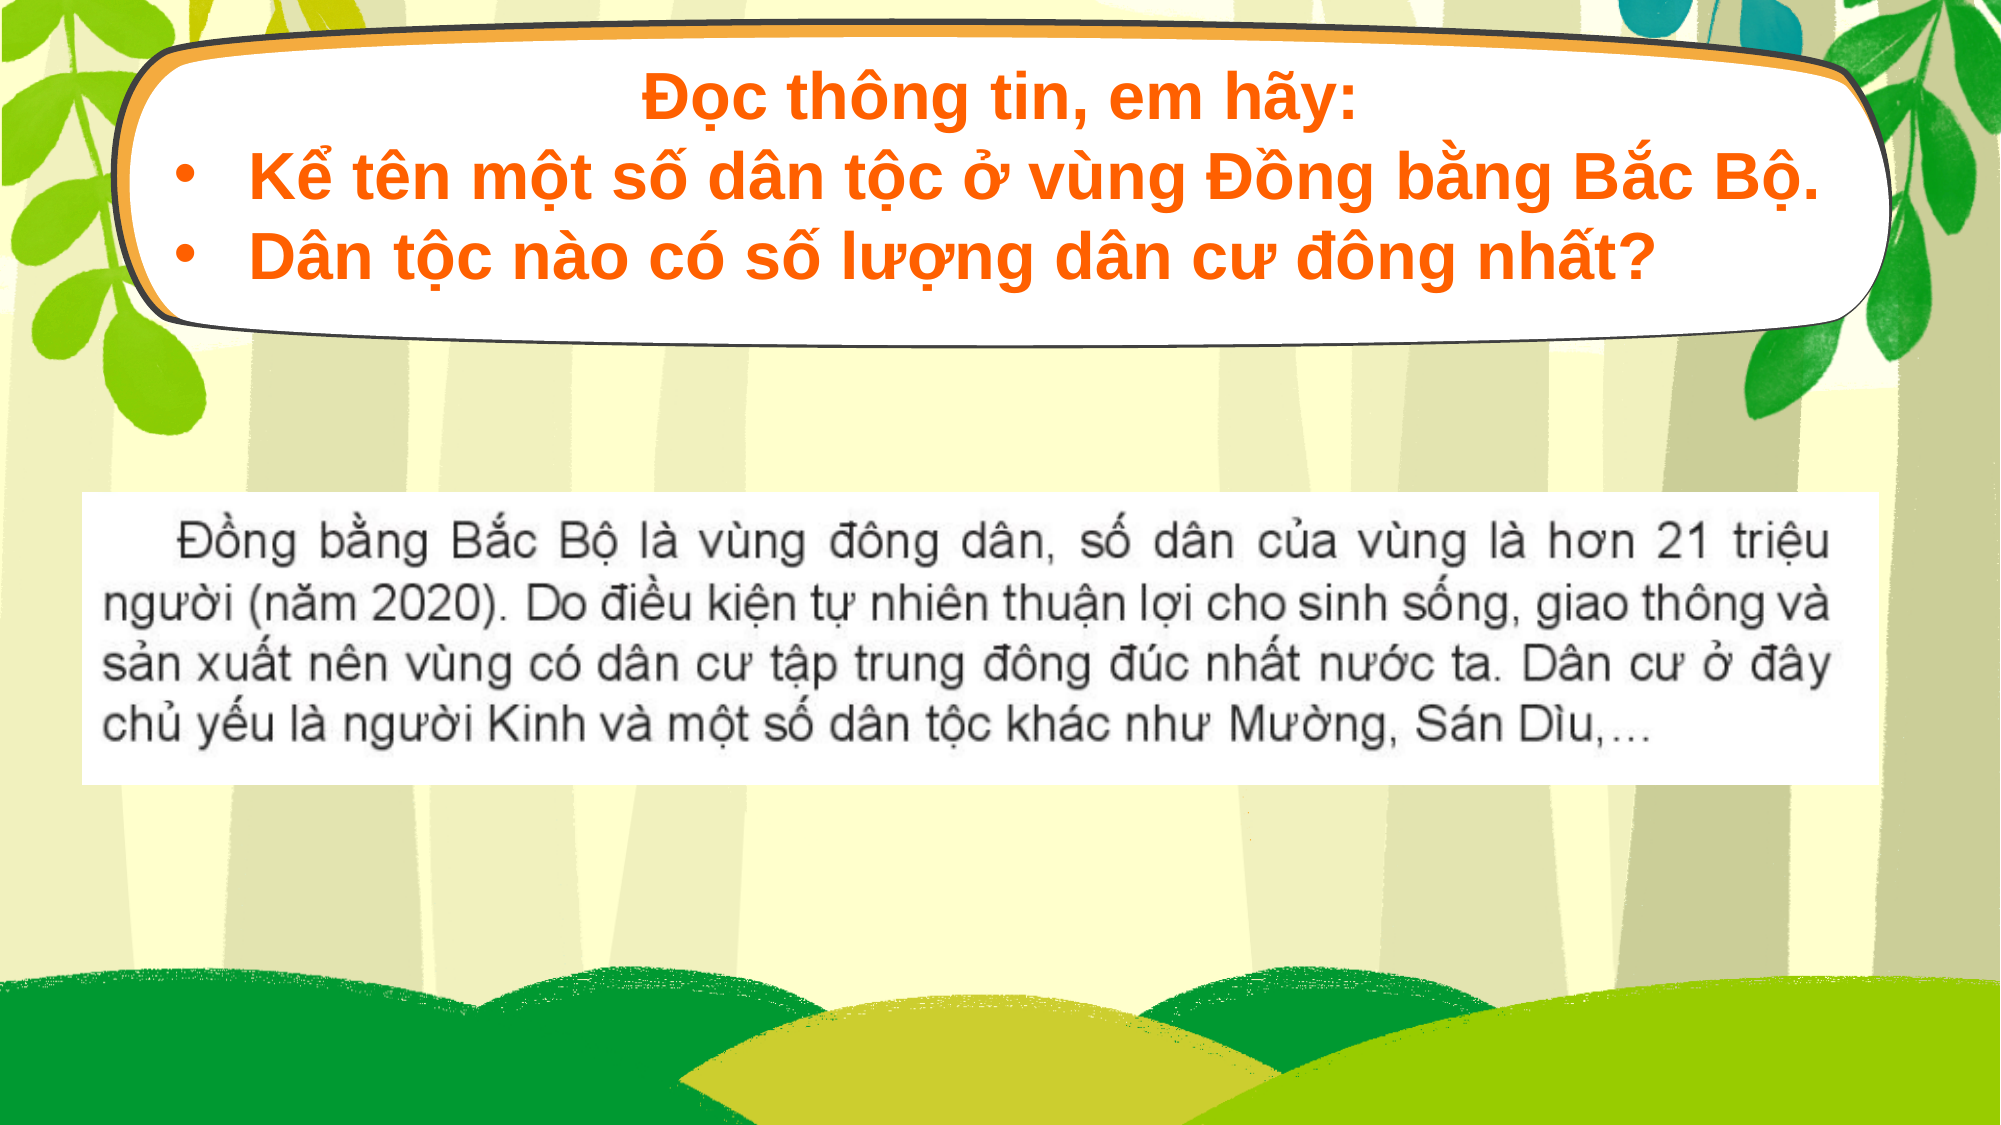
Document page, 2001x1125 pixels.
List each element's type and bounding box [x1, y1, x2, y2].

text_box [113, 21, 1890, 346]
picture [0, 0, 2001, 1125]
